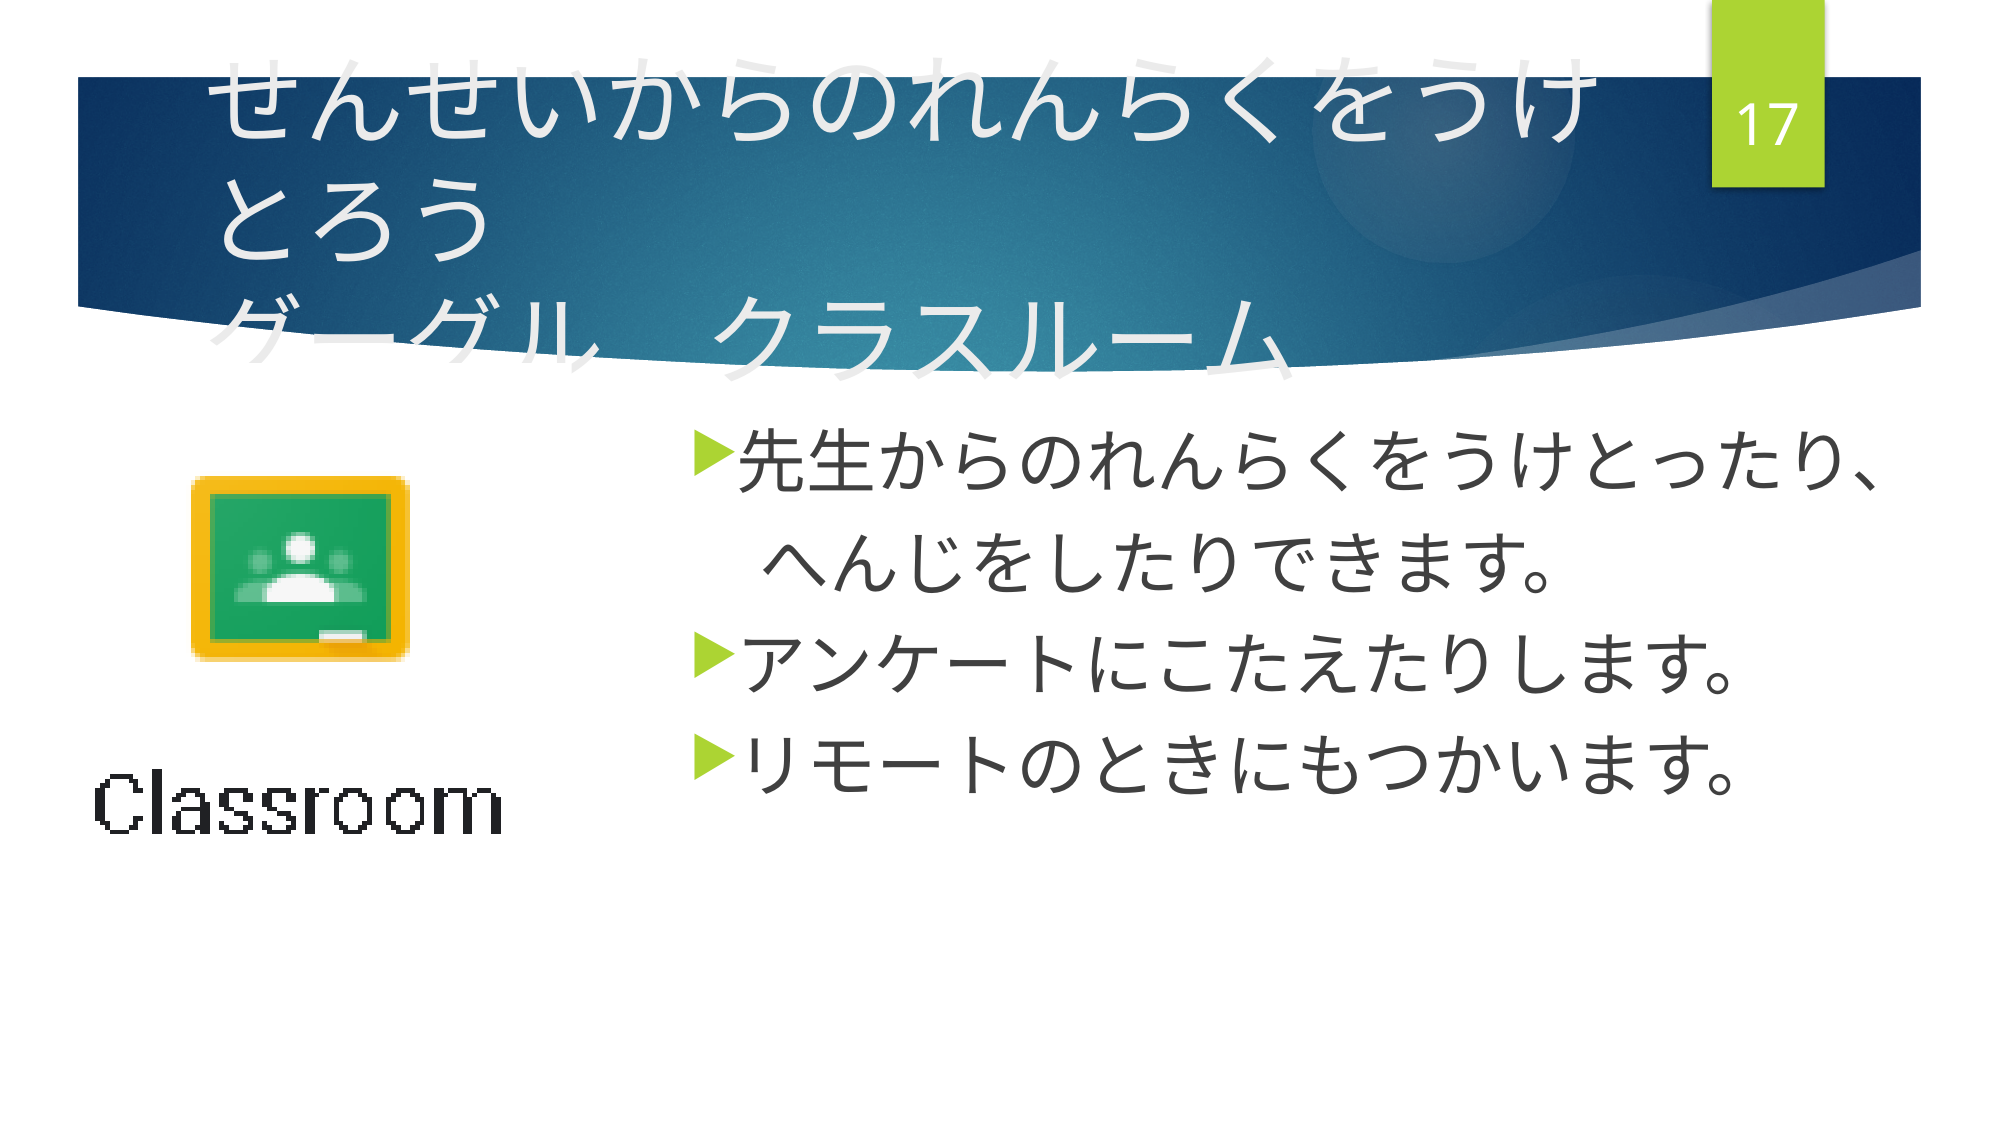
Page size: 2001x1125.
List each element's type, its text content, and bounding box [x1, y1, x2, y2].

picture [31, 363, 572, 946]
title せんせいからのれんらくをうけとろう グーグル クラスルーム [189, 159, 1627, 276]
slide_number 17 [1698, 48, 1836, 175]
list 先生からのれんらくをうけとったり、 へんじをしたりできます。 アンケートにこたえたりします。 リモートのときにもつかいます。 [674, 410, 1905, 971]
